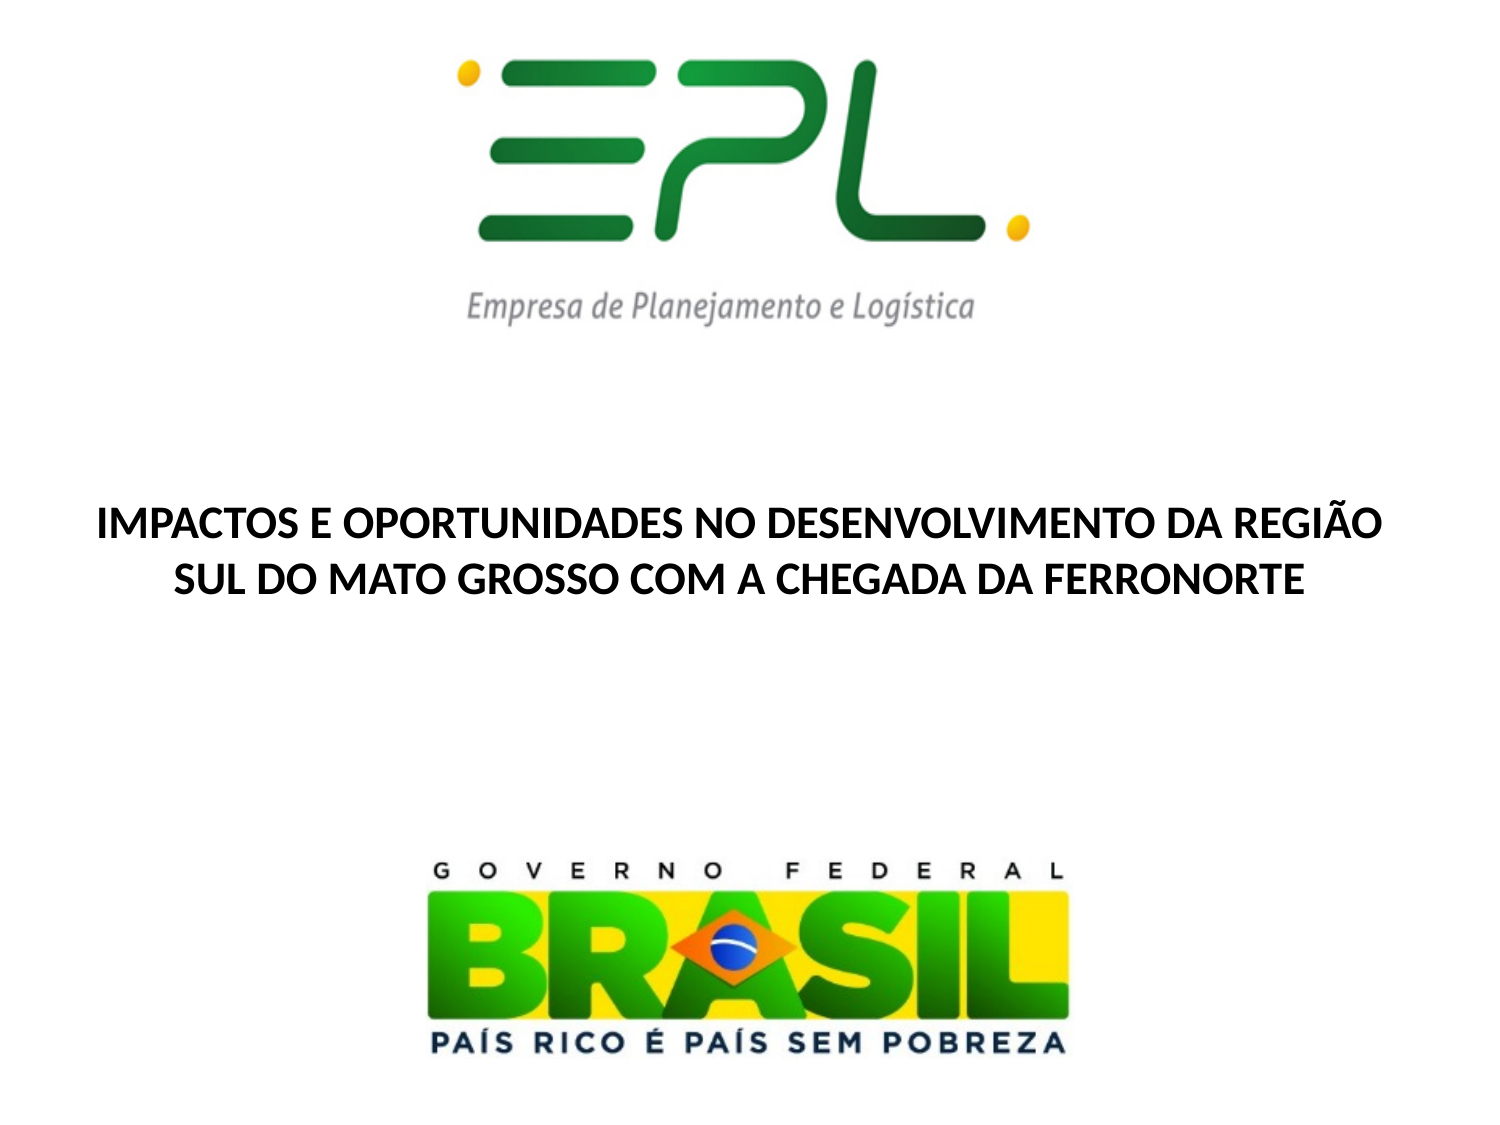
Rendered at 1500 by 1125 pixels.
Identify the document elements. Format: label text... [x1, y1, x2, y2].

picture [424, 855, 1076, 1059]
title IMPACTOS E OPORTUNIDADES NO DESENVOLVIMENTO DA REGIÃO SUL DO MATO GROSSO COM A CHEGADA DA FERRONORTE [64, 349, 1416, 634]
picture [454, 53, 1034, 339]
